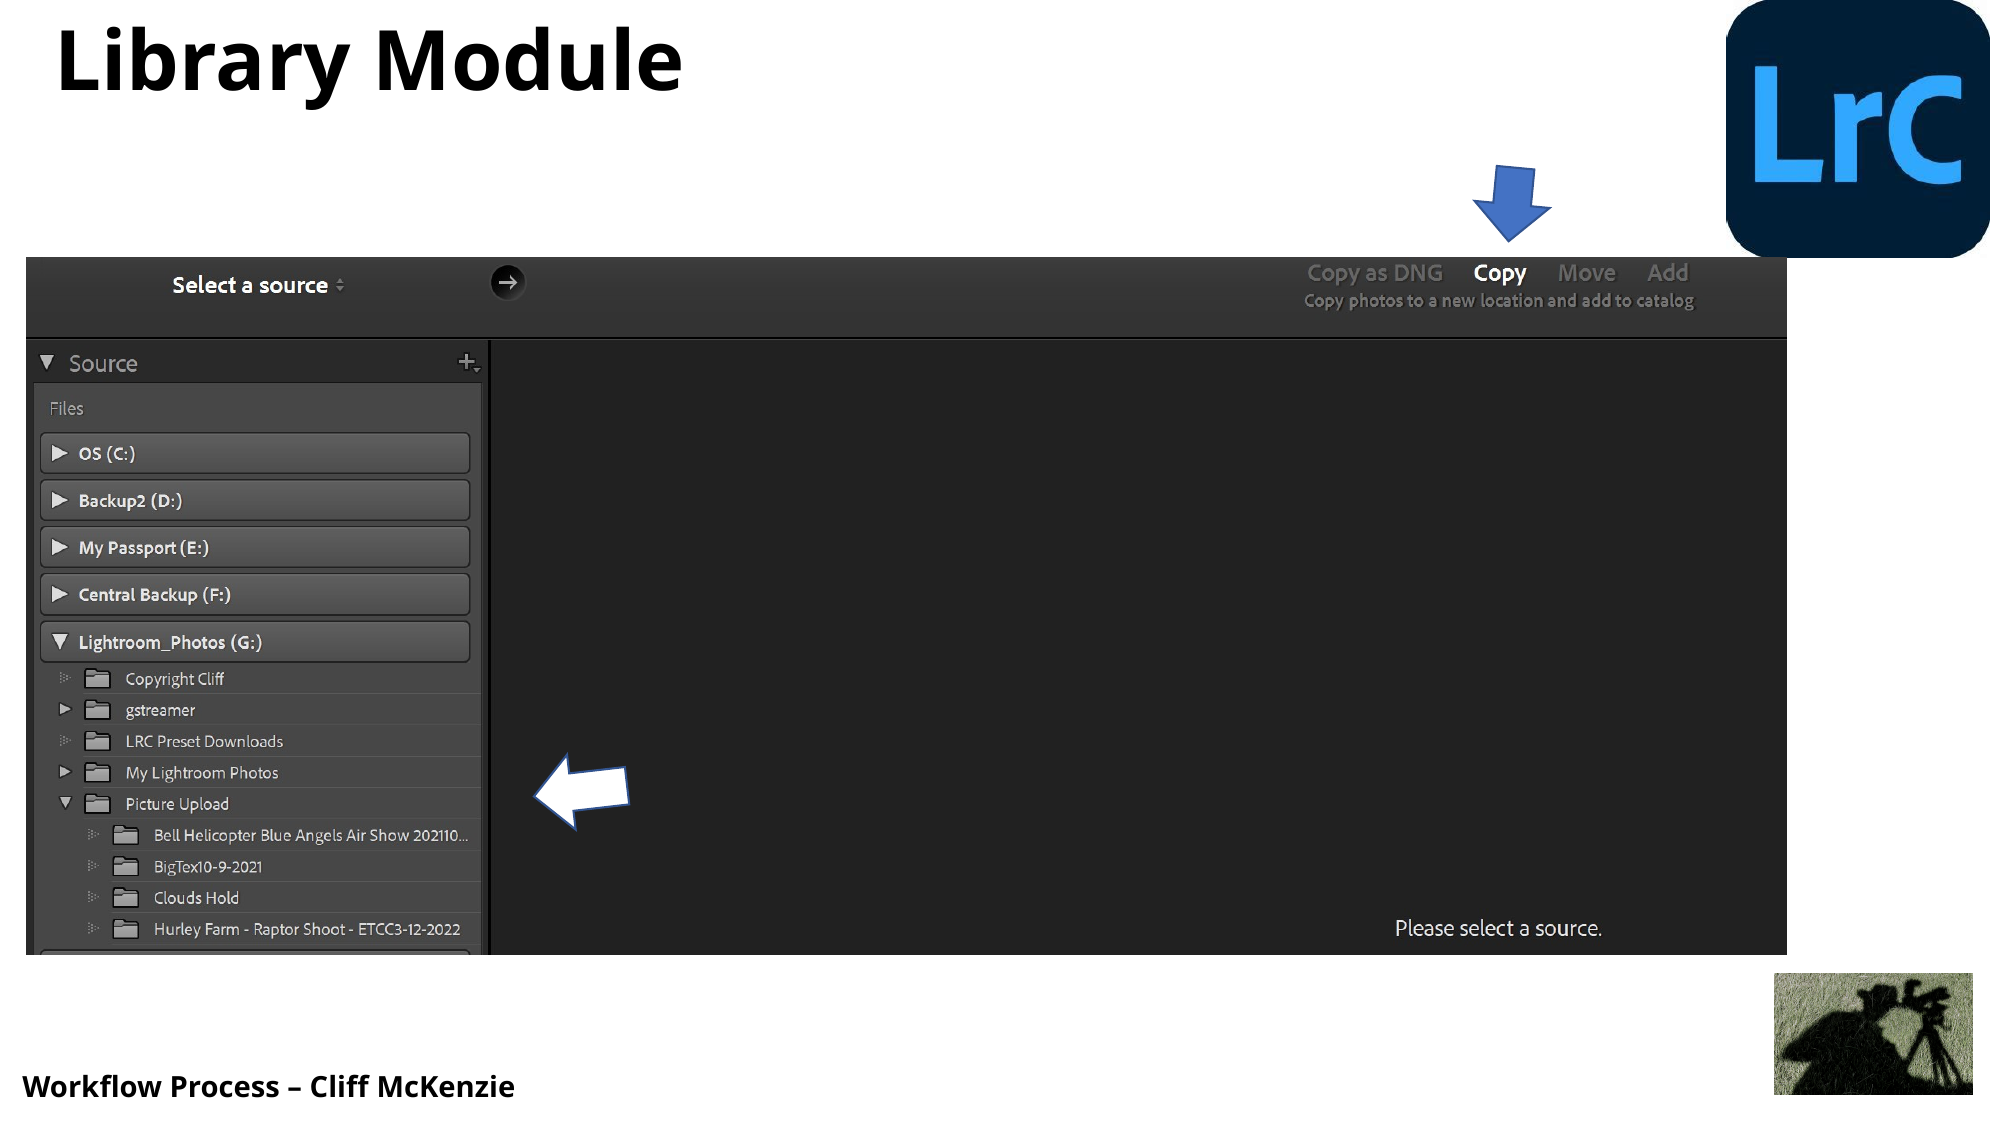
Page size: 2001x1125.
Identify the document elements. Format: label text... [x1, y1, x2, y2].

picture [1774, 973, 1973, 1095]
text_box [1472, 164, 1553, 243]
text_box Workflow Process – Cliff McKenzie [7, 1060, 645, 1111]
text_box Library Module [39, 0, 843, 115]
picture [26, 0, 1990, 955]
